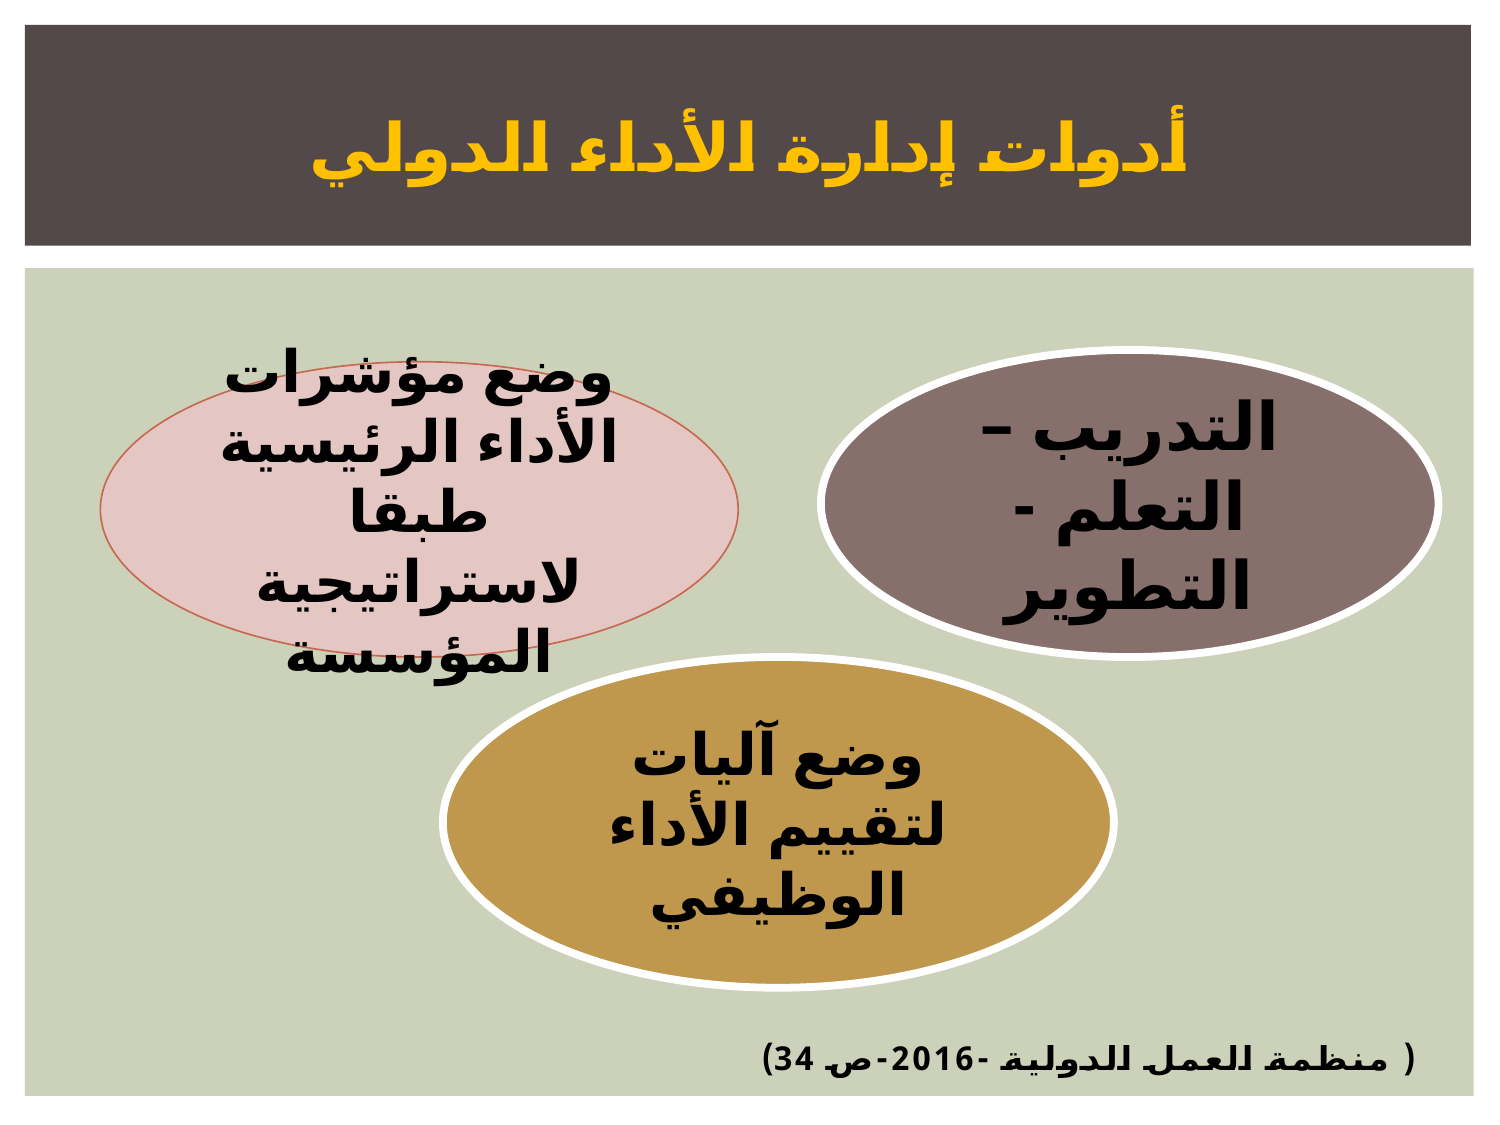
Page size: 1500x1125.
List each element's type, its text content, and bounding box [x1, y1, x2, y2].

list ( منظمة العمل الدولية -2016-ص 34) [62, 281, 1442, 1094]
text_box التدريب – التعلم - التطوير [816, 346, 1443, 661]
title أدوات إدارة الأداء الدولي [62, 58, 1438, 232]
text_box وضع مؤشرات الأداء الرئيسية طبقا لاستراتيجية المؤسسة [99, 360, 740, 658]
text_box وضع آليات لتقييم الأداء الوظيفي [438, 653, 1118, 992]
